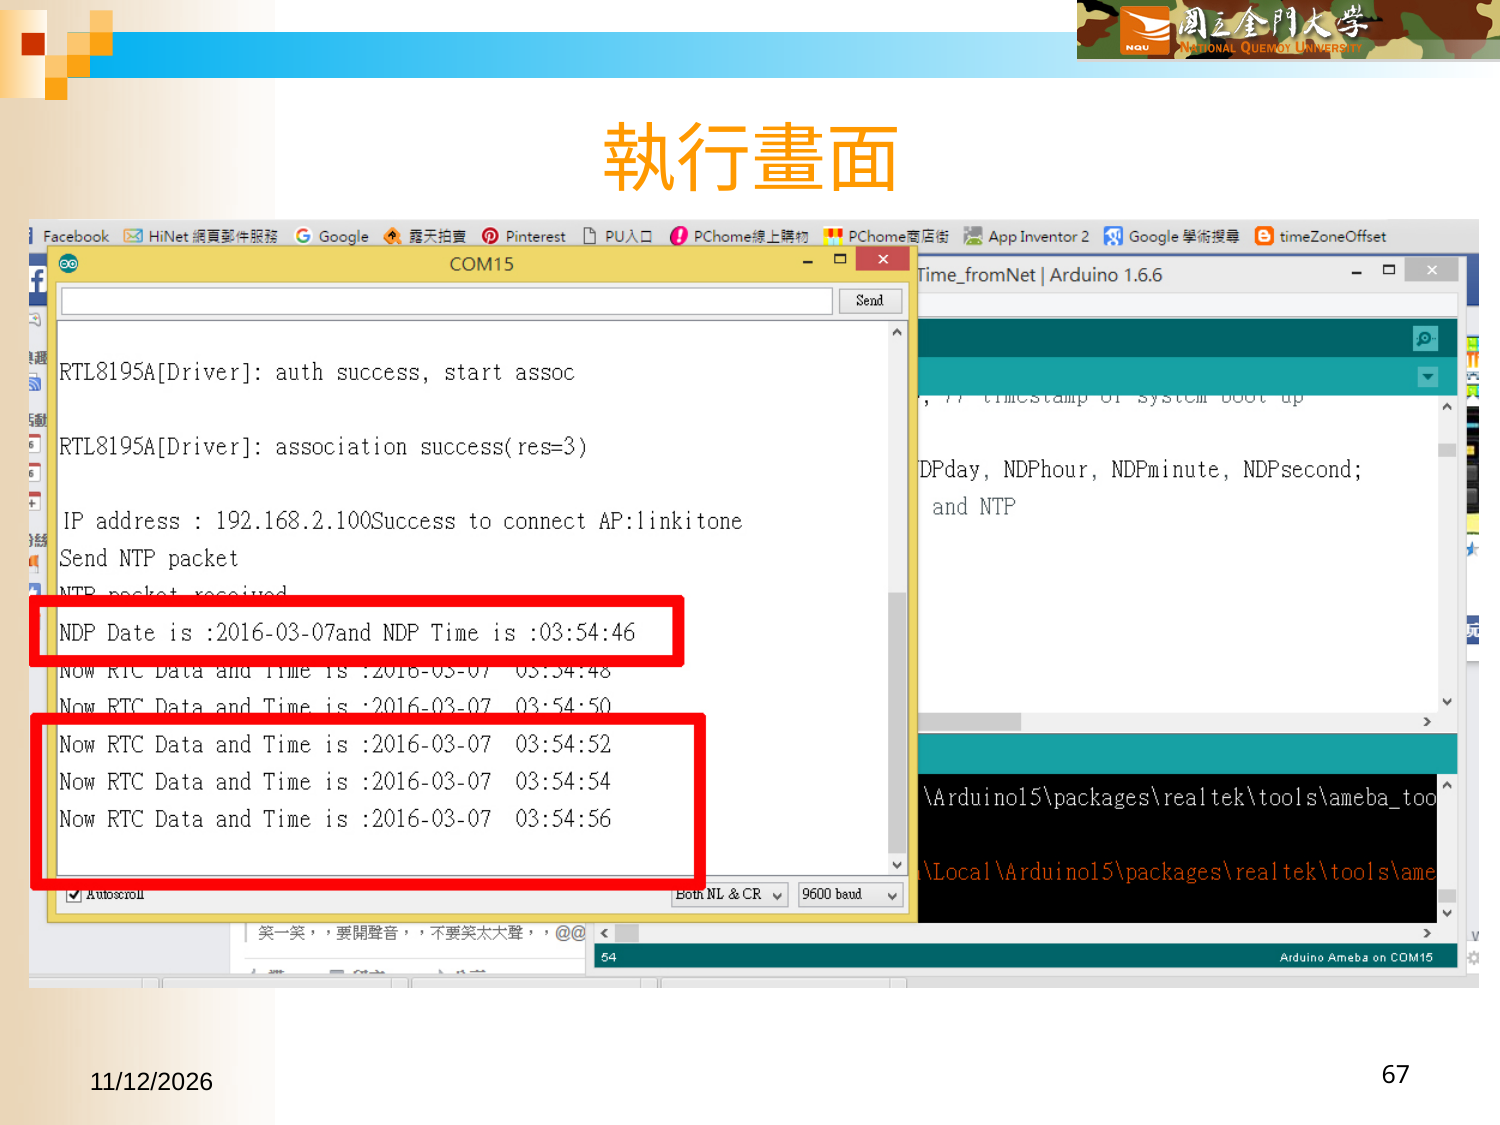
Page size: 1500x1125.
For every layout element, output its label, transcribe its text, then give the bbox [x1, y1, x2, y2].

text_box 67 [1074, 1024, 1425, 1100]
text_box 2016/10/19 [75, 1024, 425, 1103]
picture [1077, 0, 1500, 62]
picture [29, 219, 1479, 988]
title 執行畫面 [76, 42, 1427, 218]
